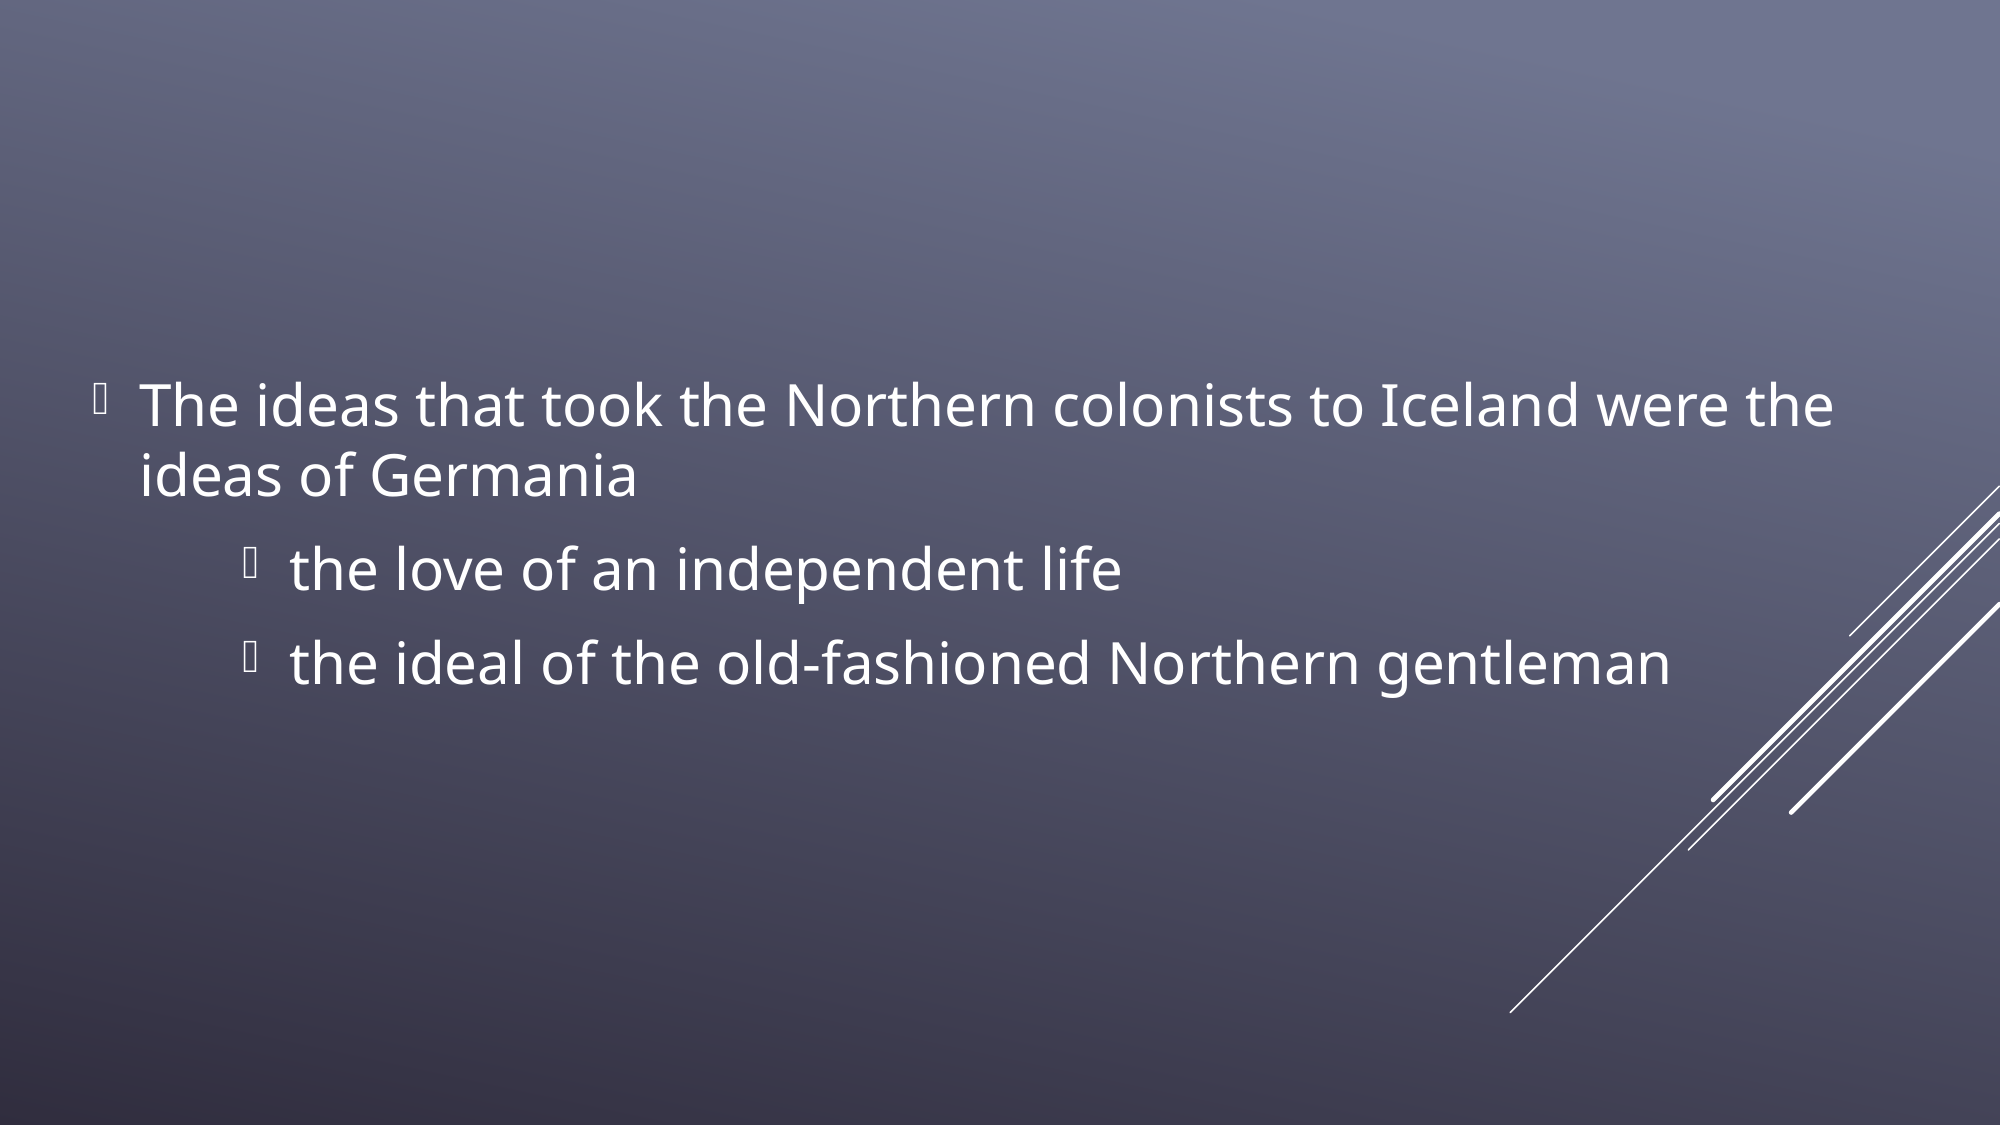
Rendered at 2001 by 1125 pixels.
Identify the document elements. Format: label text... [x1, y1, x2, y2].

list The ideas that took the Northern colonists to Iceland were the ideas of Germania the love of an independent life the ideal of the old-fashioned Northern gentleman [77, 53, 1915, 1011]
